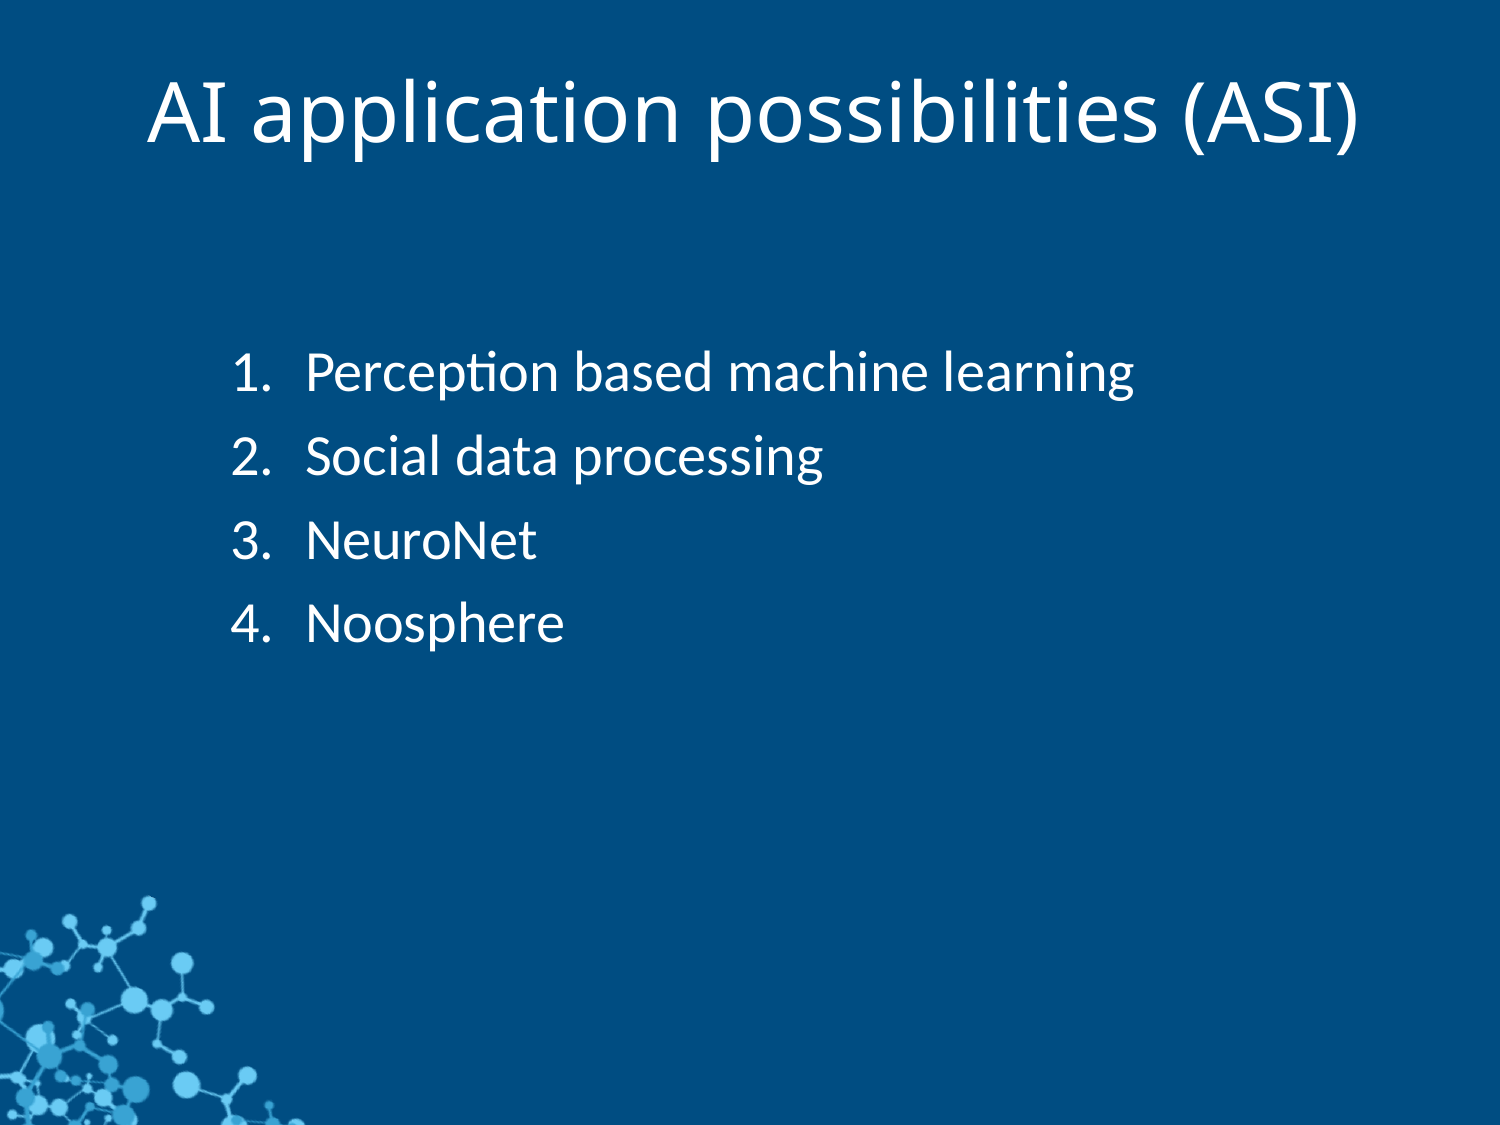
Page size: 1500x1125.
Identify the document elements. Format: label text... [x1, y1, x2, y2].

title AI application possibilities (ASI) [24, 46, 1485, 169]
subtitle Perception based machine learning Social data processing NeuroNet Noosphere [215, 333, 1343, 731]
picture [0, 823, 482, 1125]
